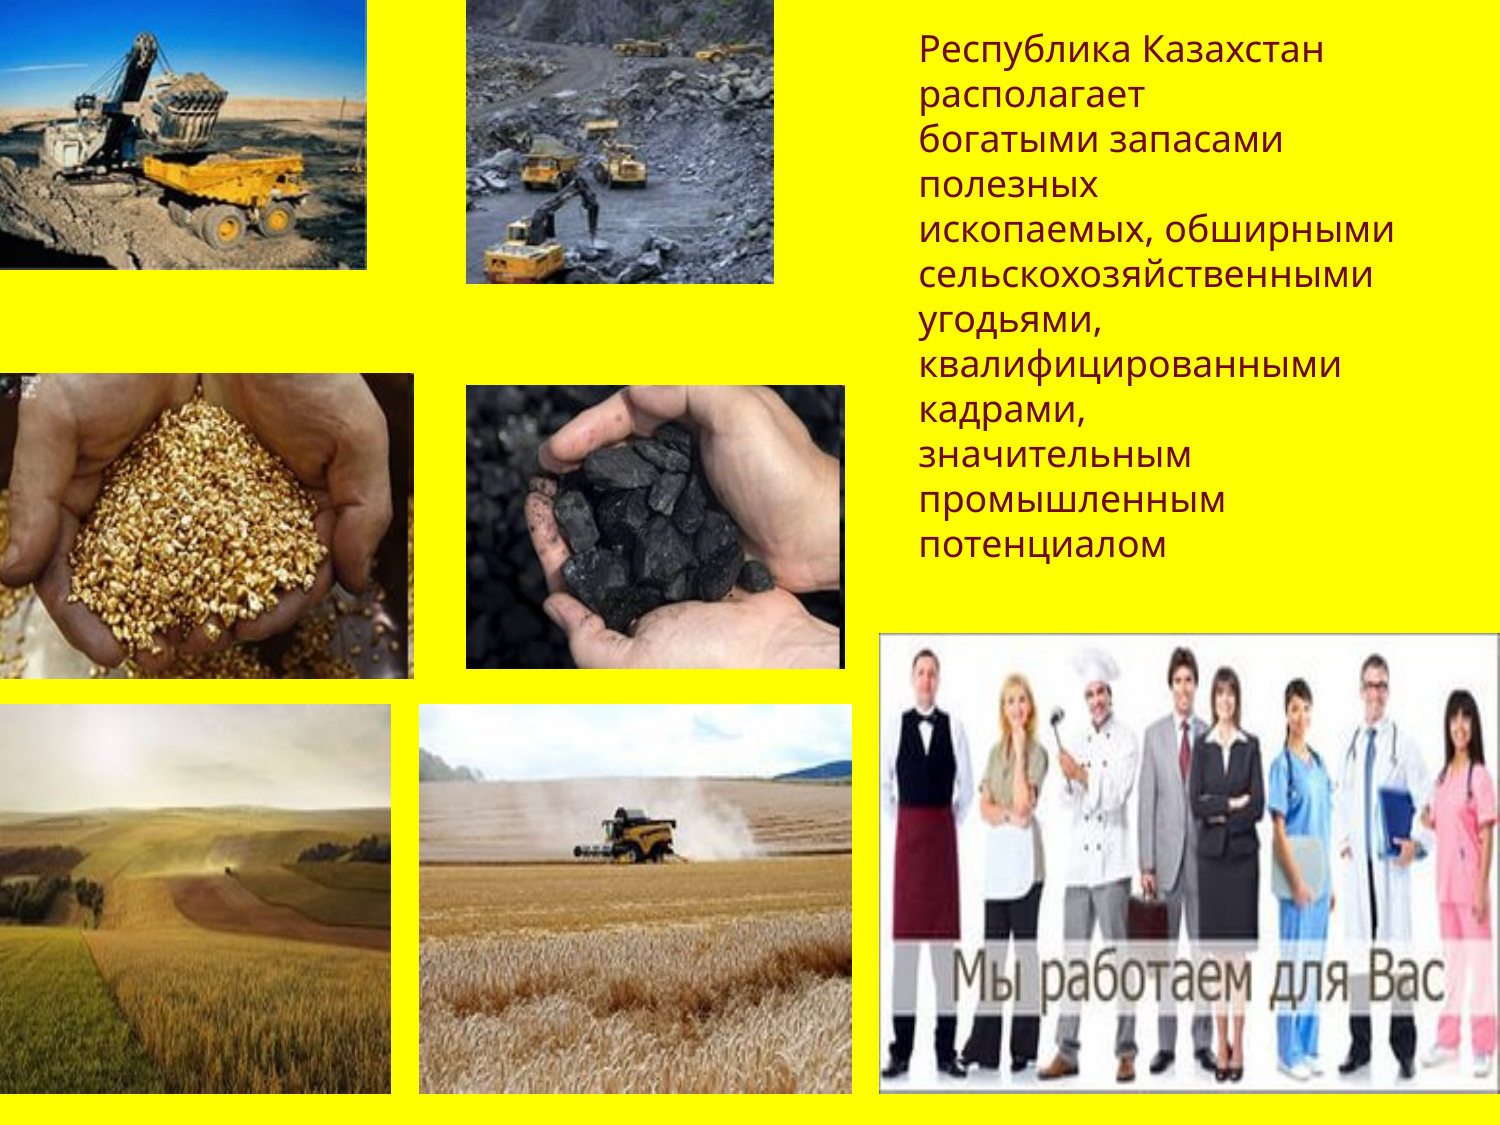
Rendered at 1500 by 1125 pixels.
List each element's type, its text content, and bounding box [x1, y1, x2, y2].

text_box Республика Казахстан располагает богатыми запасами полезных ископаемых, обширными сельскохозяйственными угодьями, квалифицированными кадрами, значительным промышленным потенциалом [903, 17, 1463, 573]
picture [419, 703, 853, 1095]
picture [0, 703, 391, 1095]
picture [466, 0, 774, 284]
picture [0, 0, 367, 270]
picture [466, 385, 845, 669]
picture [0, 373, 414, 679]
picture [879, 633, 1500, 1095]
